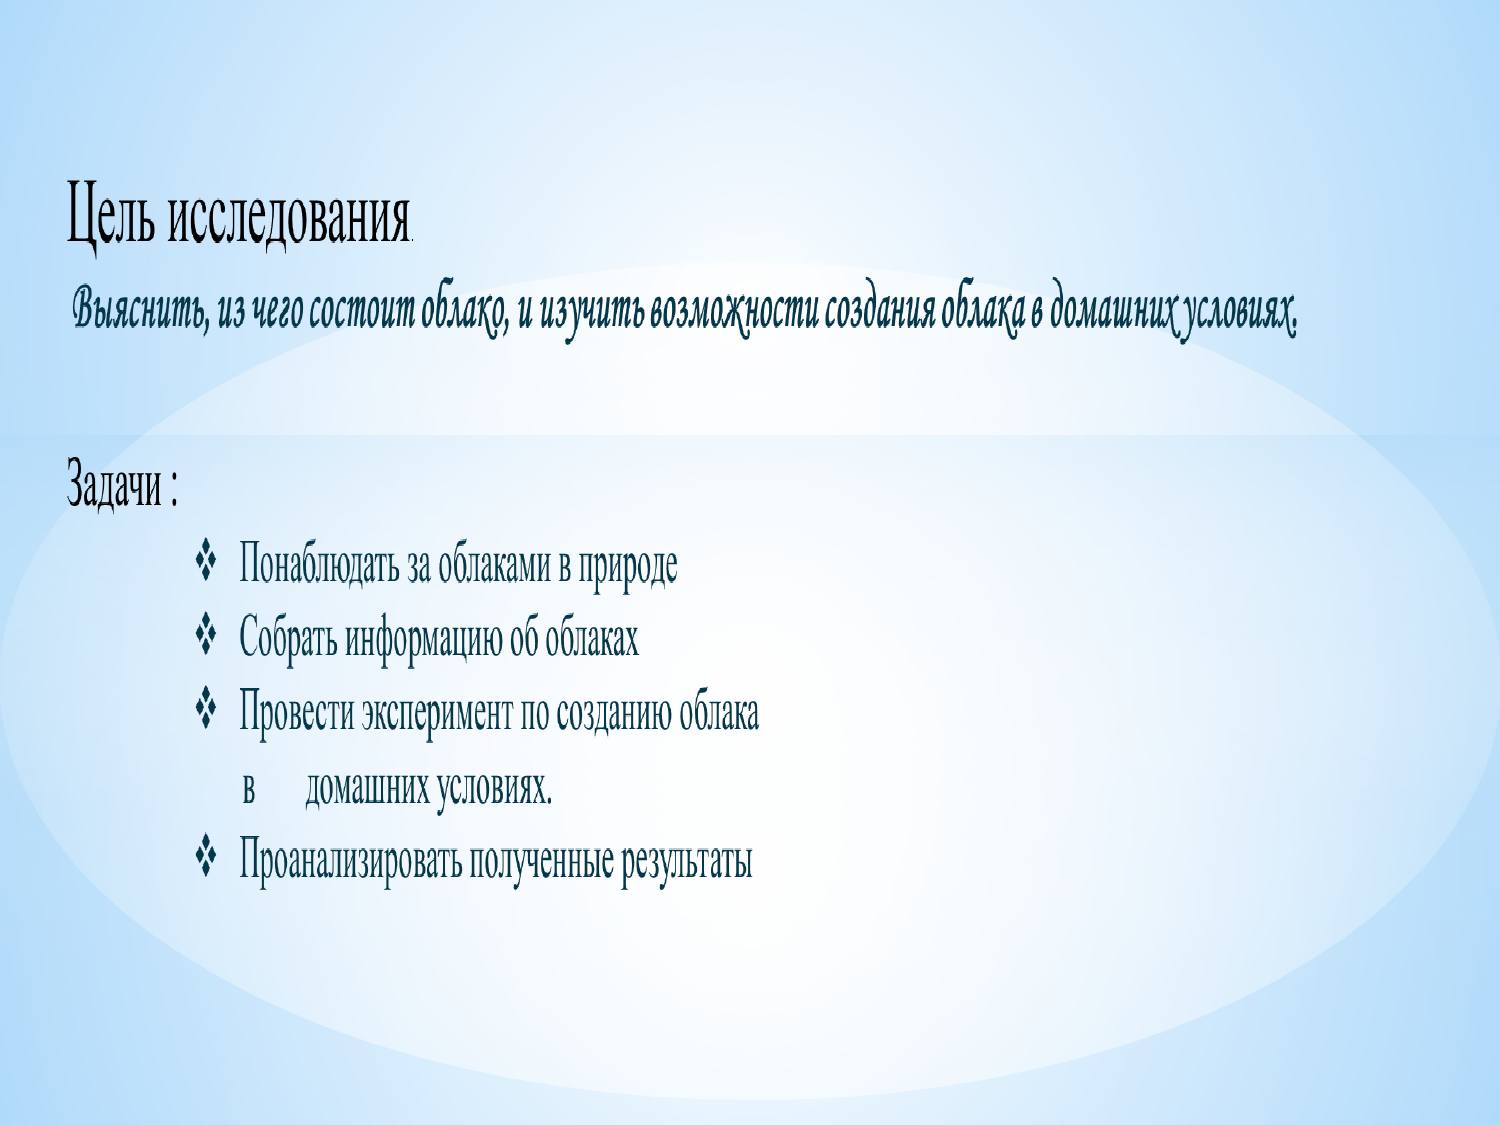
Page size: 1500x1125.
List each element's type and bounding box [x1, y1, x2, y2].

picture [40, 125, 1318, 929]
